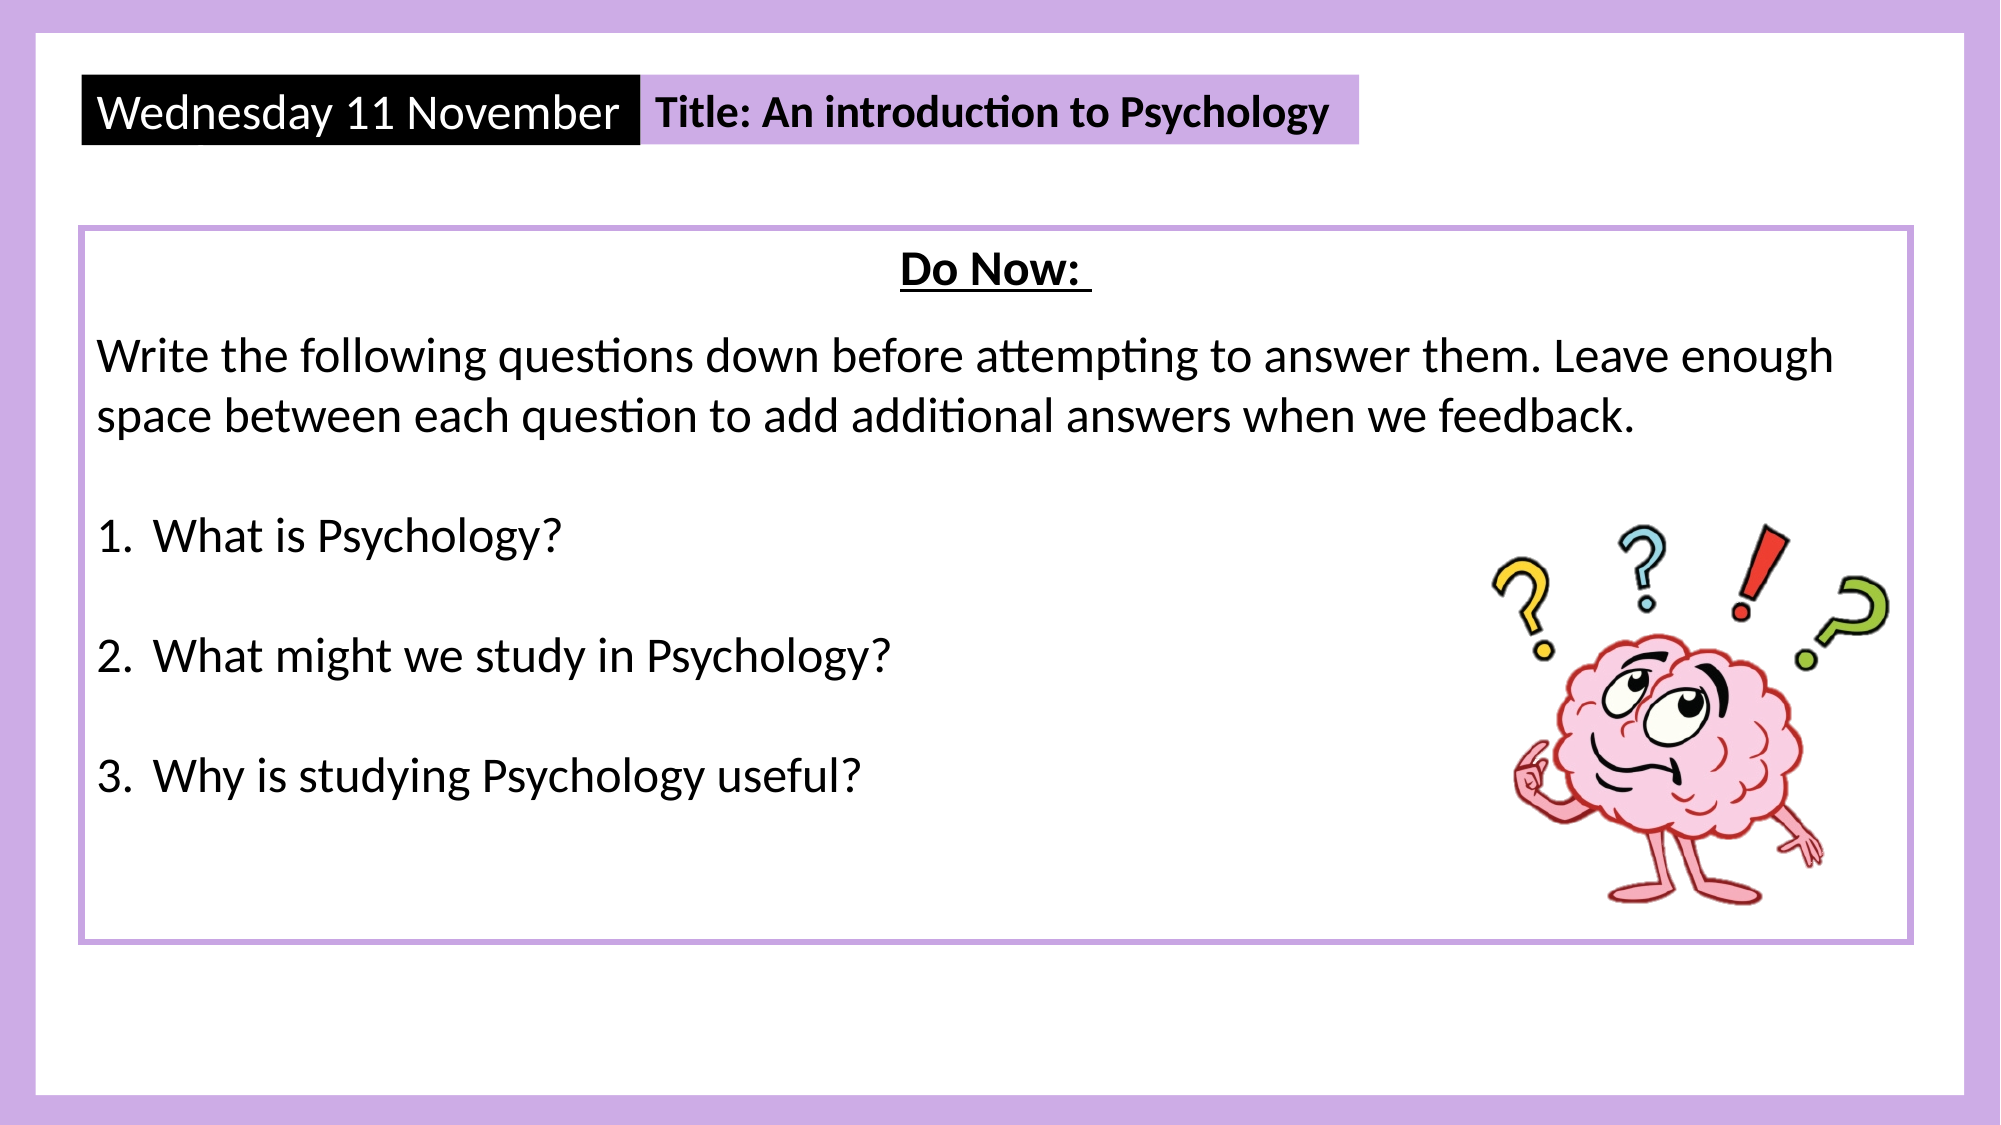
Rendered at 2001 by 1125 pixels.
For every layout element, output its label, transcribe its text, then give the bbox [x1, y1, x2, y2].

text_box [35, 32, 1965, 1096]
text_box Title: An introduction to Psychology [641, 74, 1360, 145]
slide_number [81, 74, 641, 146]
text_box Do Now: Write the following questions down before attempting to answer them. Leave enough space between each question to add additional answers when we feedback. What is Psychology? What might we study in Psychology? Why is studying Psychology useful? [81, 227, 1911, 943]
picture [1470, 483, 1911, 943]
